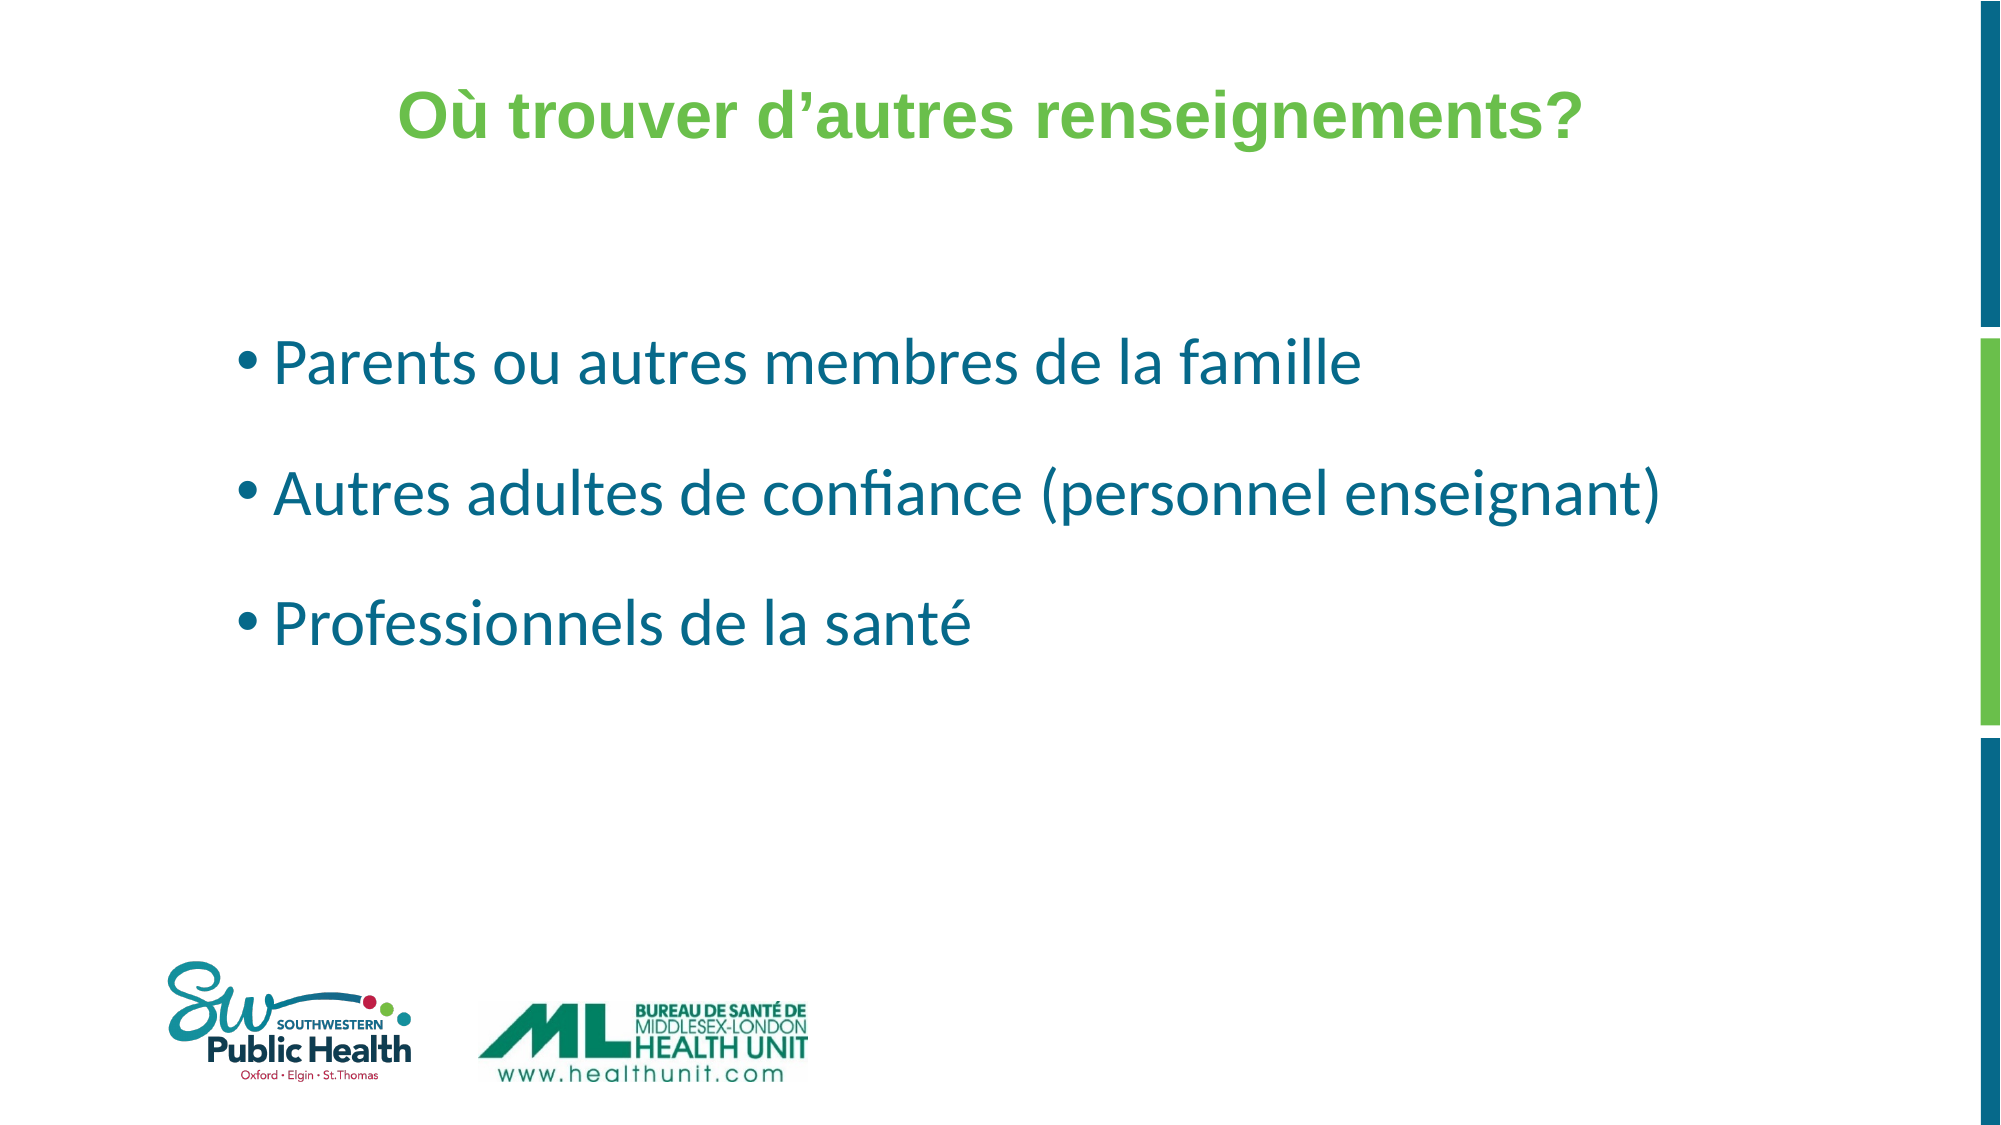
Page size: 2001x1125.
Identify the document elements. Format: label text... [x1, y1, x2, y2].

picture [478, 1001, 808, 1082]
text_box [1980, 0, 2000, 328]
list Parents ou autres membres de la famille Autres adultes de confiance (personnel enseignant) Professionnels de la santé [221, 319, 1780, 739]
title Où trouver d’autres renseignements? [382, 32, 1619, 202]
picture [158, 947, 420, 1097]
text_box [1980, 737, 2000, 1125]
text_box [1979, 337, 2000, 726]
